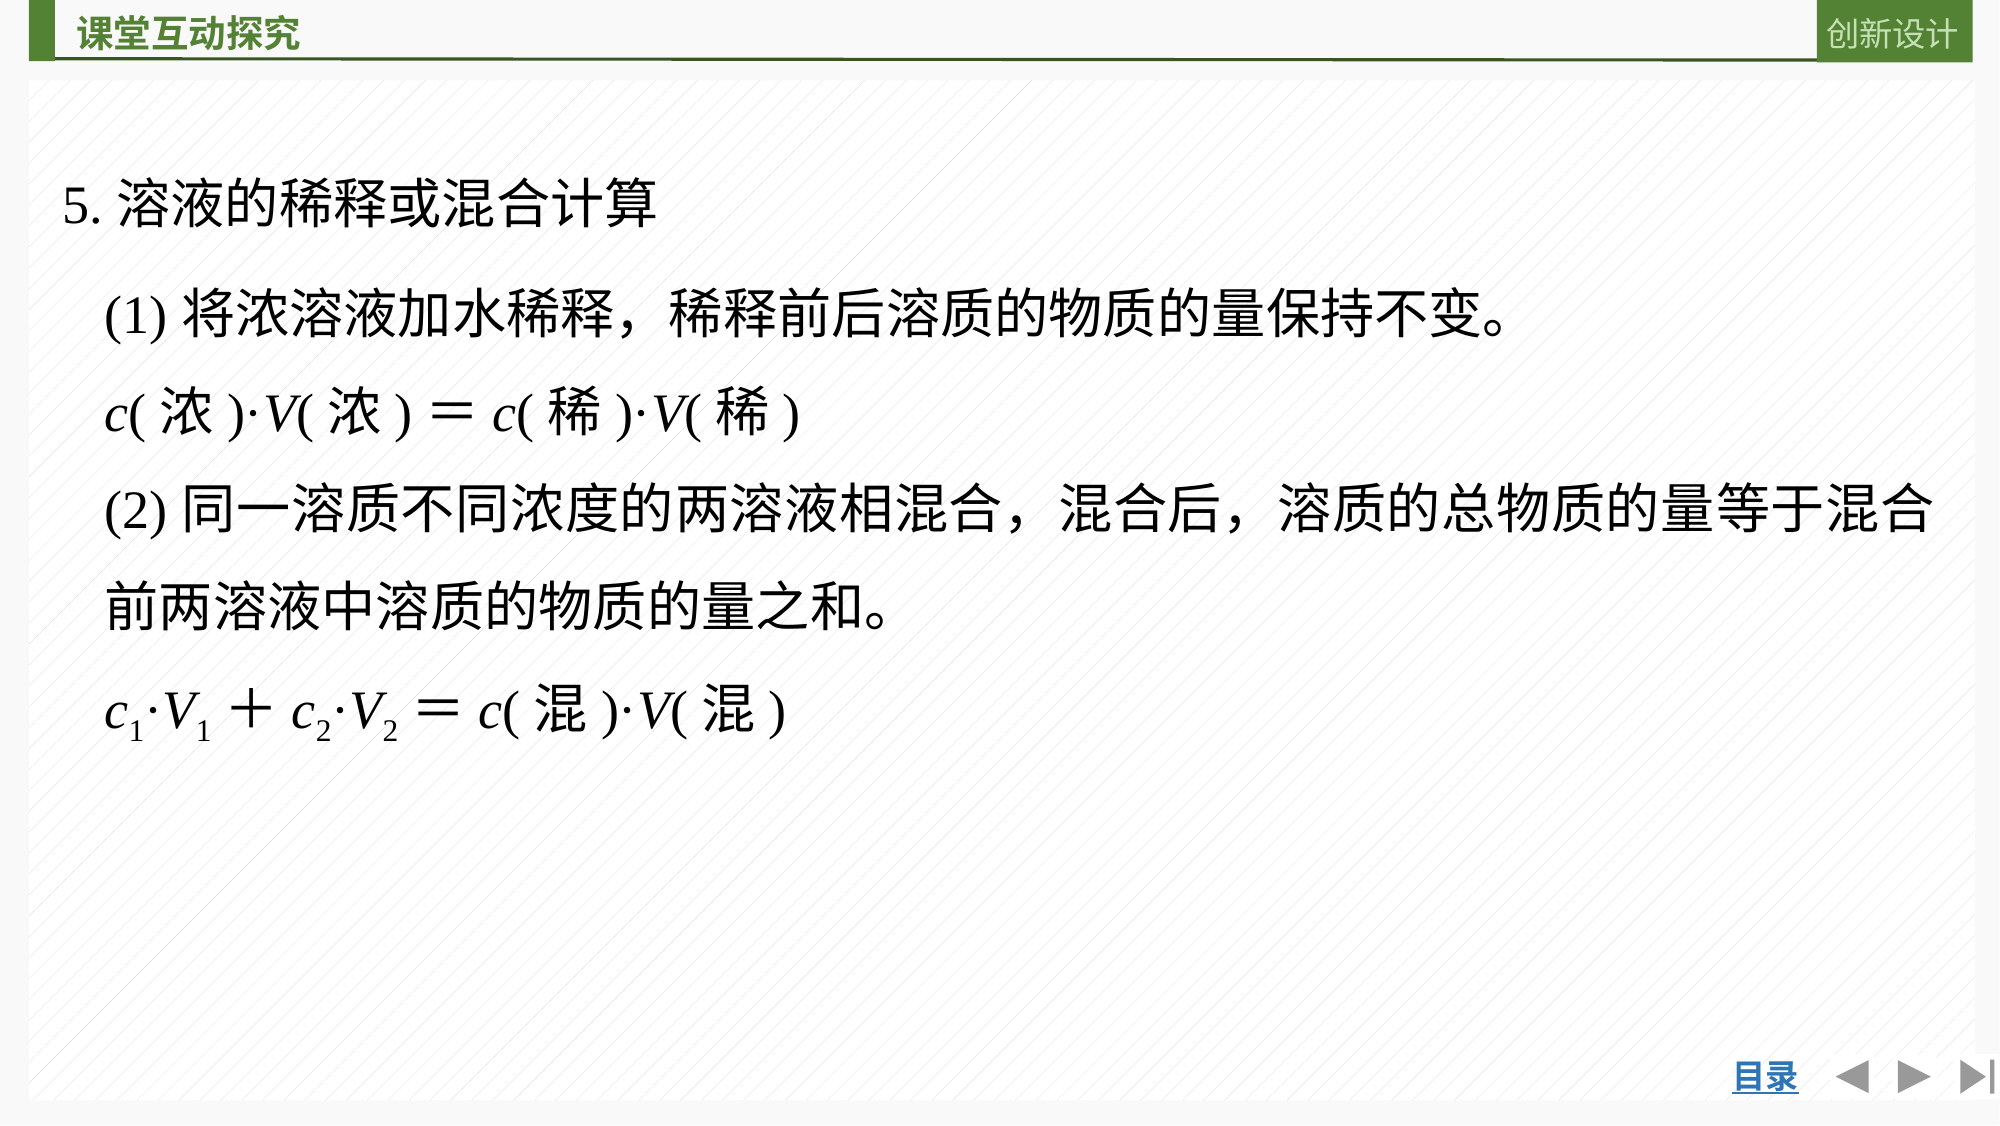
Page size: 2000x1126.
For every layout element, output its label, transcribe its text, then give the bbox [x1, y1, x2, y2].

text_box 5.溶液的稀释或混合计算 [42, 126, 1955, 245]
text_box (1)将浓溶液加水稀释，稀释前后溶质的物质的量保持不变。 c(浓)·V(浓)＝c(稀)·V(稀) (2)同一溶质不同浓度的两溶液相混合，混合后，溶质的总物质的量等于混合前两溶液中溶质的物质的量之和。 c1·V1＋c2·V2＝c(混)·V(混) [84, 237, 1955, 758]
